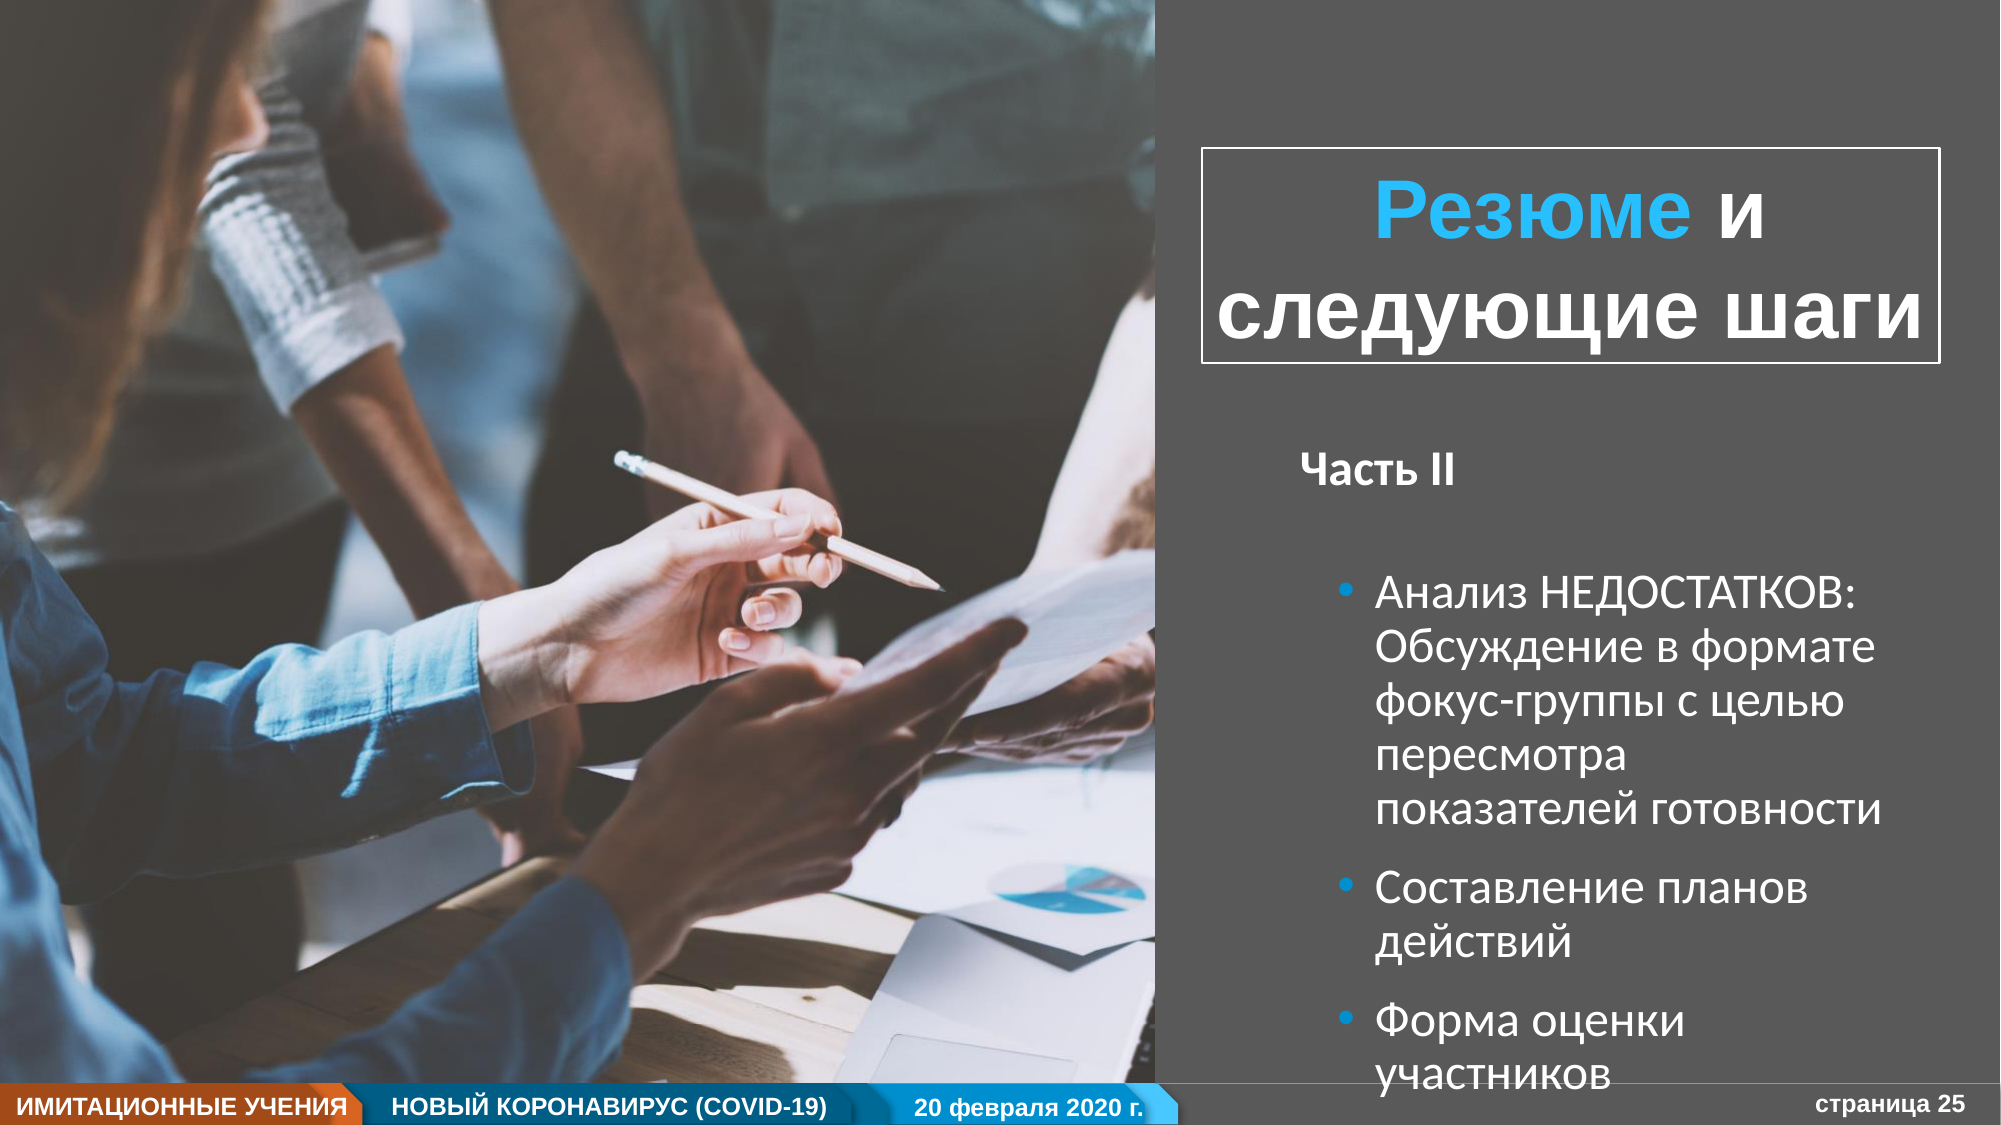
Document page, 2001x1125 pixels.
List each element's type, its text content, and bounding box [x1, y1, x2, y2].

picture [0, 0, 1594, 1083]
text_box Часть II Анализ НЕДОСТАТКОВ: Обсуждение в формате фокус-группы с целью пересмотра показателей готовности Составление планов действий Форма оценки участников [1285, 435, 1905, 1109]
text_box Резюме и следующие шаги [1594, 148, 1940, 363]
text_box [1594, 0, 2000, 1084]
slide_number 20 февраля 2020 г. [899, 1083, 1518, 1125]
